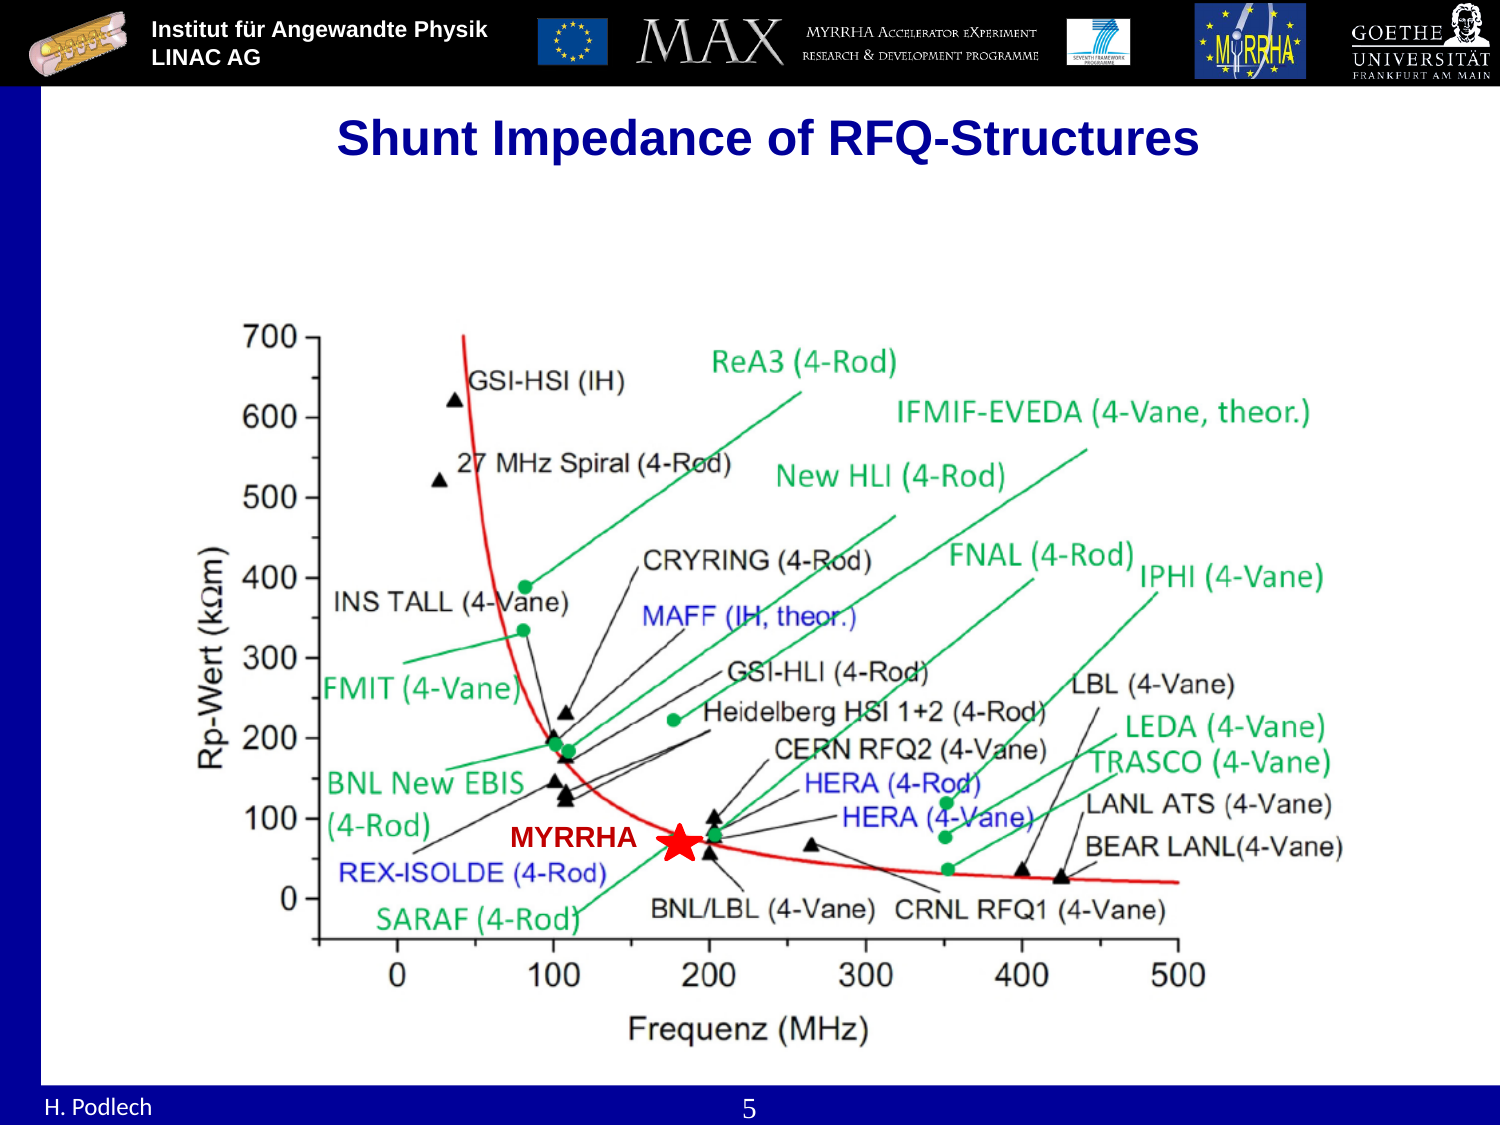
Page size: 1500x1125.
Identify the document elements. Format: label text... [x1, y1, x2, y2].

picture [1194, 3, 1307, 79]
title Shunt Impedance of RFQ-Structures [139, 103, 1399, 165]
picture [1352, 3, 1490, 79]
picture [175, 298, 1367, 1065]
picture [24, 7, 129, 77]
picture [525, 12, 1146, 71]
